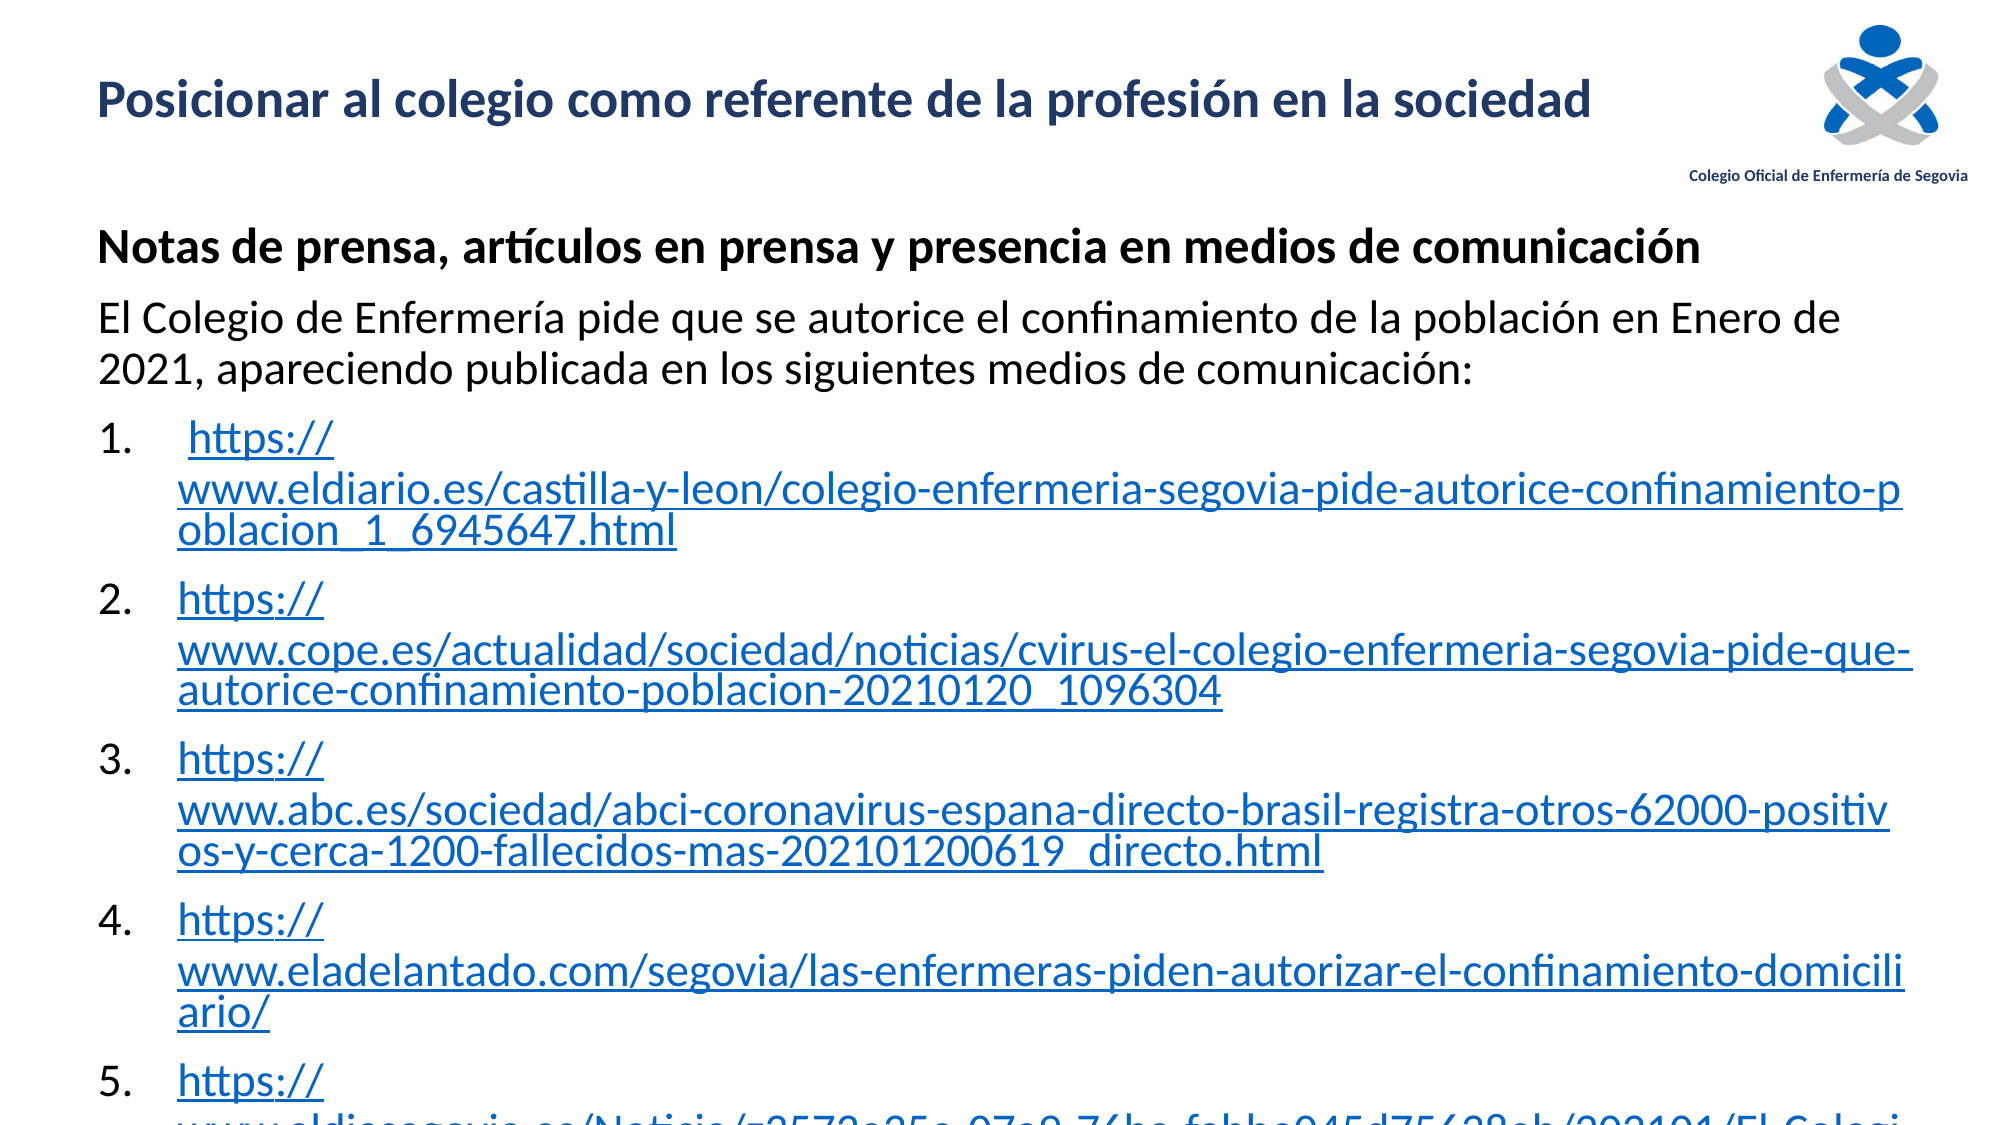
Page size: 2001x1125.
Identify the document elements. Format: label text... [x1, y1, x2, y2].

list Posicionar al colegio como referente de la profesión en la sociedad Notas de prensa, artículos en prensa y presencia en medios de comunicación El Colegio de Enfermería pide que se autorice el confinamiento de la población en Enero de 2021, apareciendo publicada en los siguientes medios de comunicación: https://www.eldiario.es/castilla-y-leon/colegio-enfermeria-segovia-pide-autorice-confinamiento-poblacion_1_6945647.html https://www.cope.es/actualidad/sociedad/noticias/cvirus-el-colegio-enfermeria-segovia-pide-que-autorice-confinamiento-poblacion-20210120_1096304 https://www.abc.es/sociedad/abci-coronavirus-espana-directo-brasil-registra-otros-62000-positivos-y-cerca-1200-fallecidos-mas-202101200619_directo.html https://www.eladelantado.com/segovia/las-enfermeras-piden-autorizar-el-confinamiento-domiciliario/ https://www.eldiasegovia.es/Noticia/z3573e35e-07a9-76ba-fabbe045d75638eb/202101/El-Colegio-de-Enfermeria-de-Segovia-apoya-el-confinamiento https://www.eldiasegovia.es/Noticia/z3573e35e-07a9-76ba-fabbe045d75638eb/202101/El-Colegio-de-Enfermeria-de-Segovia-apoya-el-confinamiento [82, 63, 1937, 1125]
text_box Colegio Oficial de Enfermería de Segovia [1674, 157, 2000, 192]
picture [1790, 25, 1969, 158]
